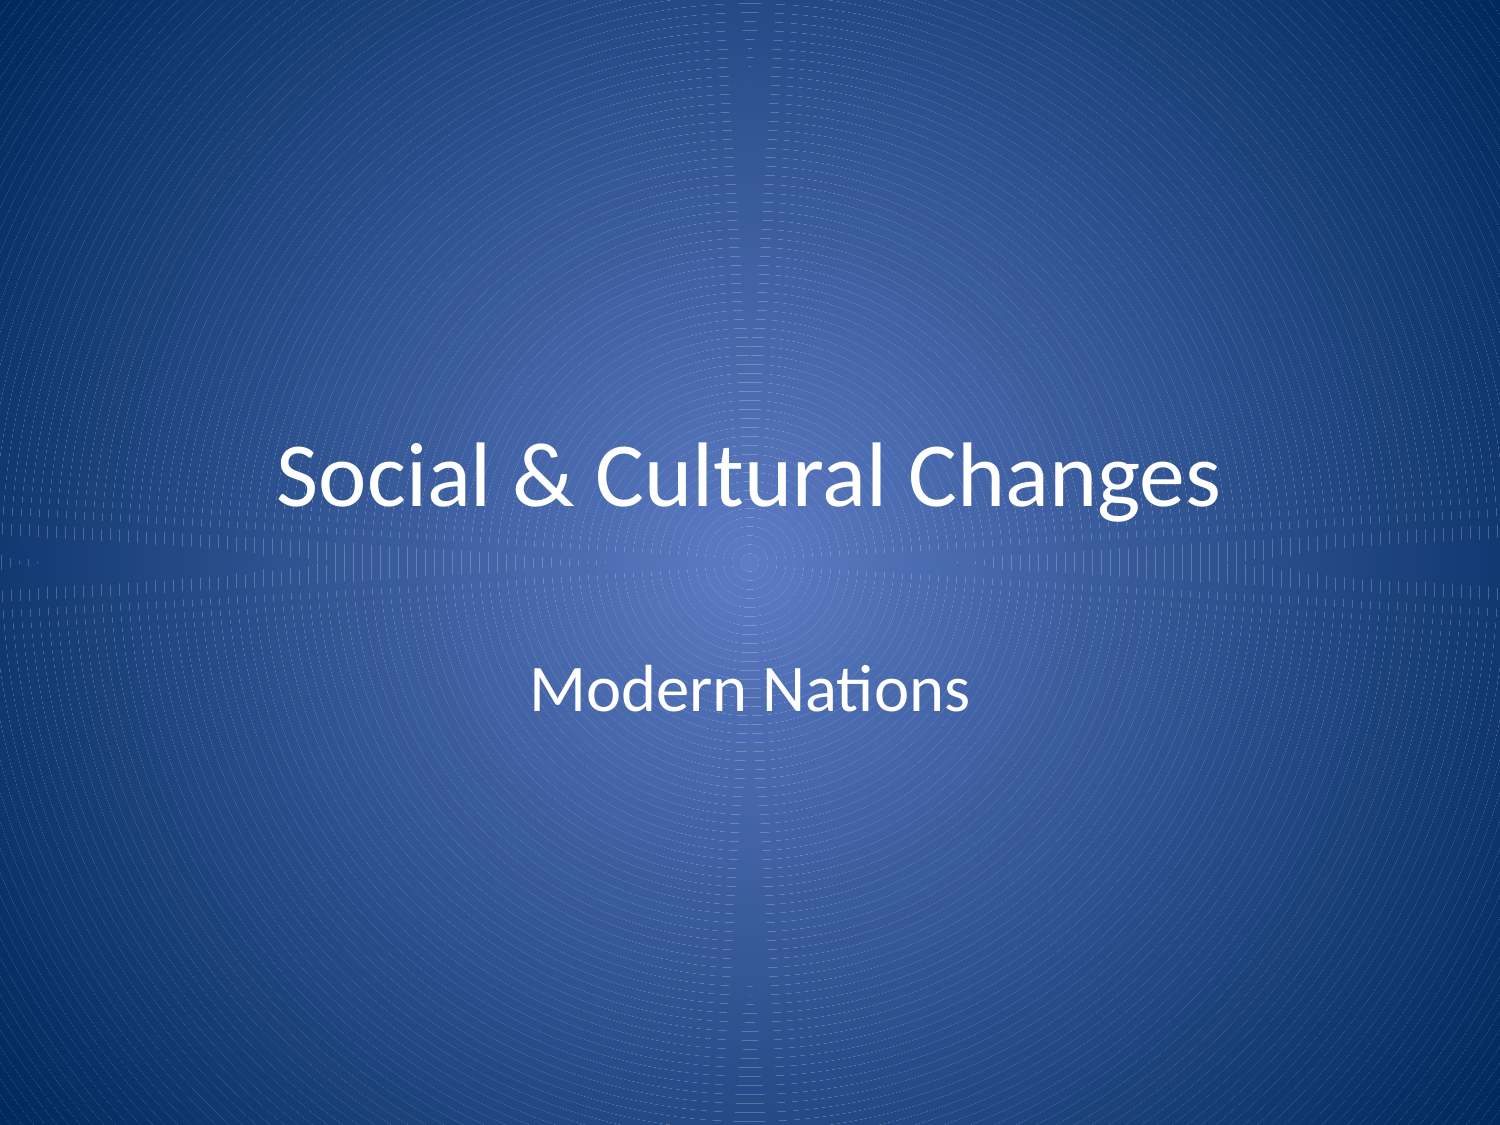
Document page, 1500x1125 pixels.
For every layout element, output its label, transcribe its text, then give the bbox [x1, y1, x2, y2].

subtitle Modern Nations [225, 637, 1275, 925]
title Social & Cultural Changes [112, 349, 1388, 591]
